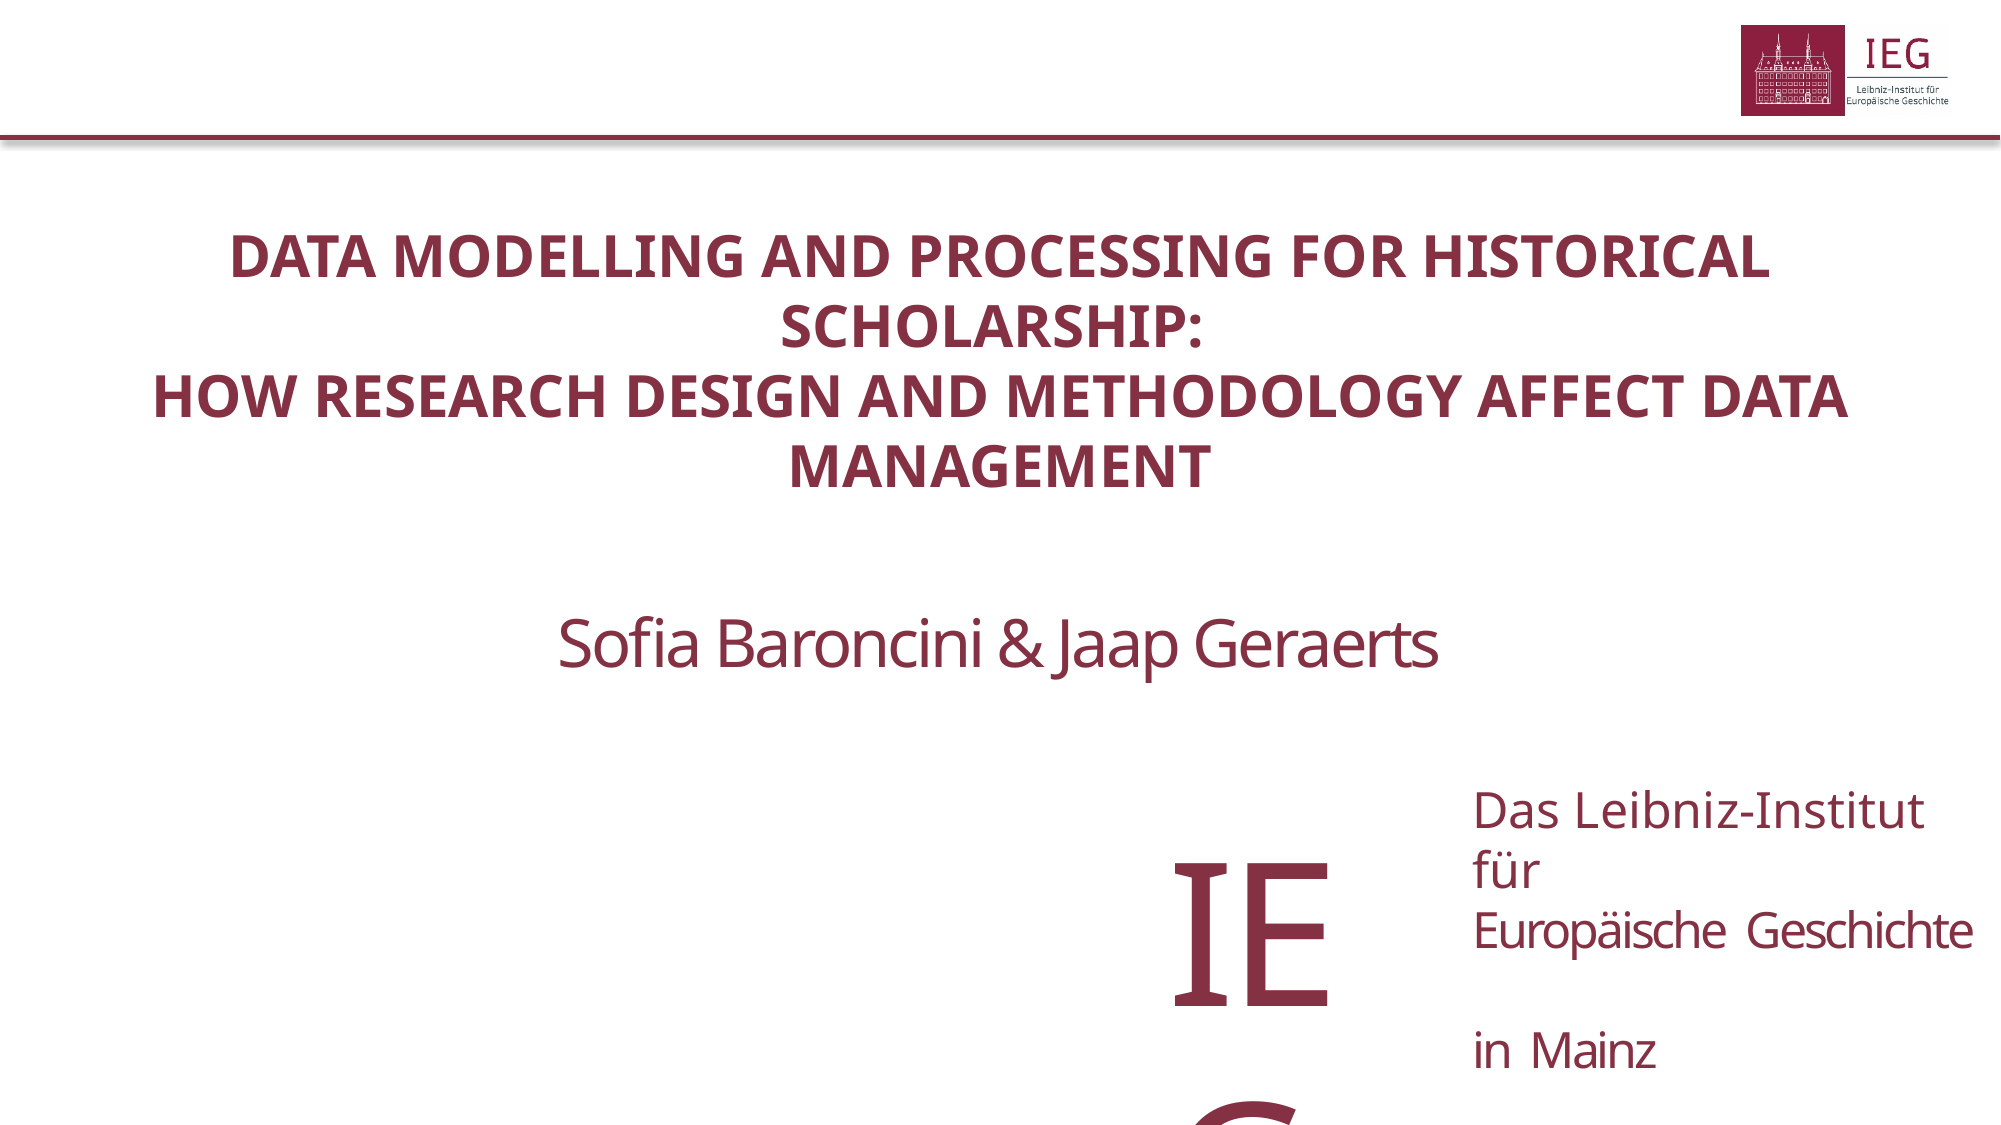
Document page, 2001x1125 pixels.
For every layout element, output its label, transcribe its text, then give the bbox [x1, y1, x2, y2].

text_box Sofia Baroncini & Jaap Geraerts [330, 517, 1670, 764]
picture [1741, 25, 1950, 116]
text_box IEG [1152, 799, 1460, 1125]
text_box Data modelling and processing for historical Scholarship: How Research Design and Methodology affect Data Management [0, 236, 2000, 482]
title Das Leibniz-Institut für Europäische Geschichte in Mainz [1457, 805, 2000, 1051]
